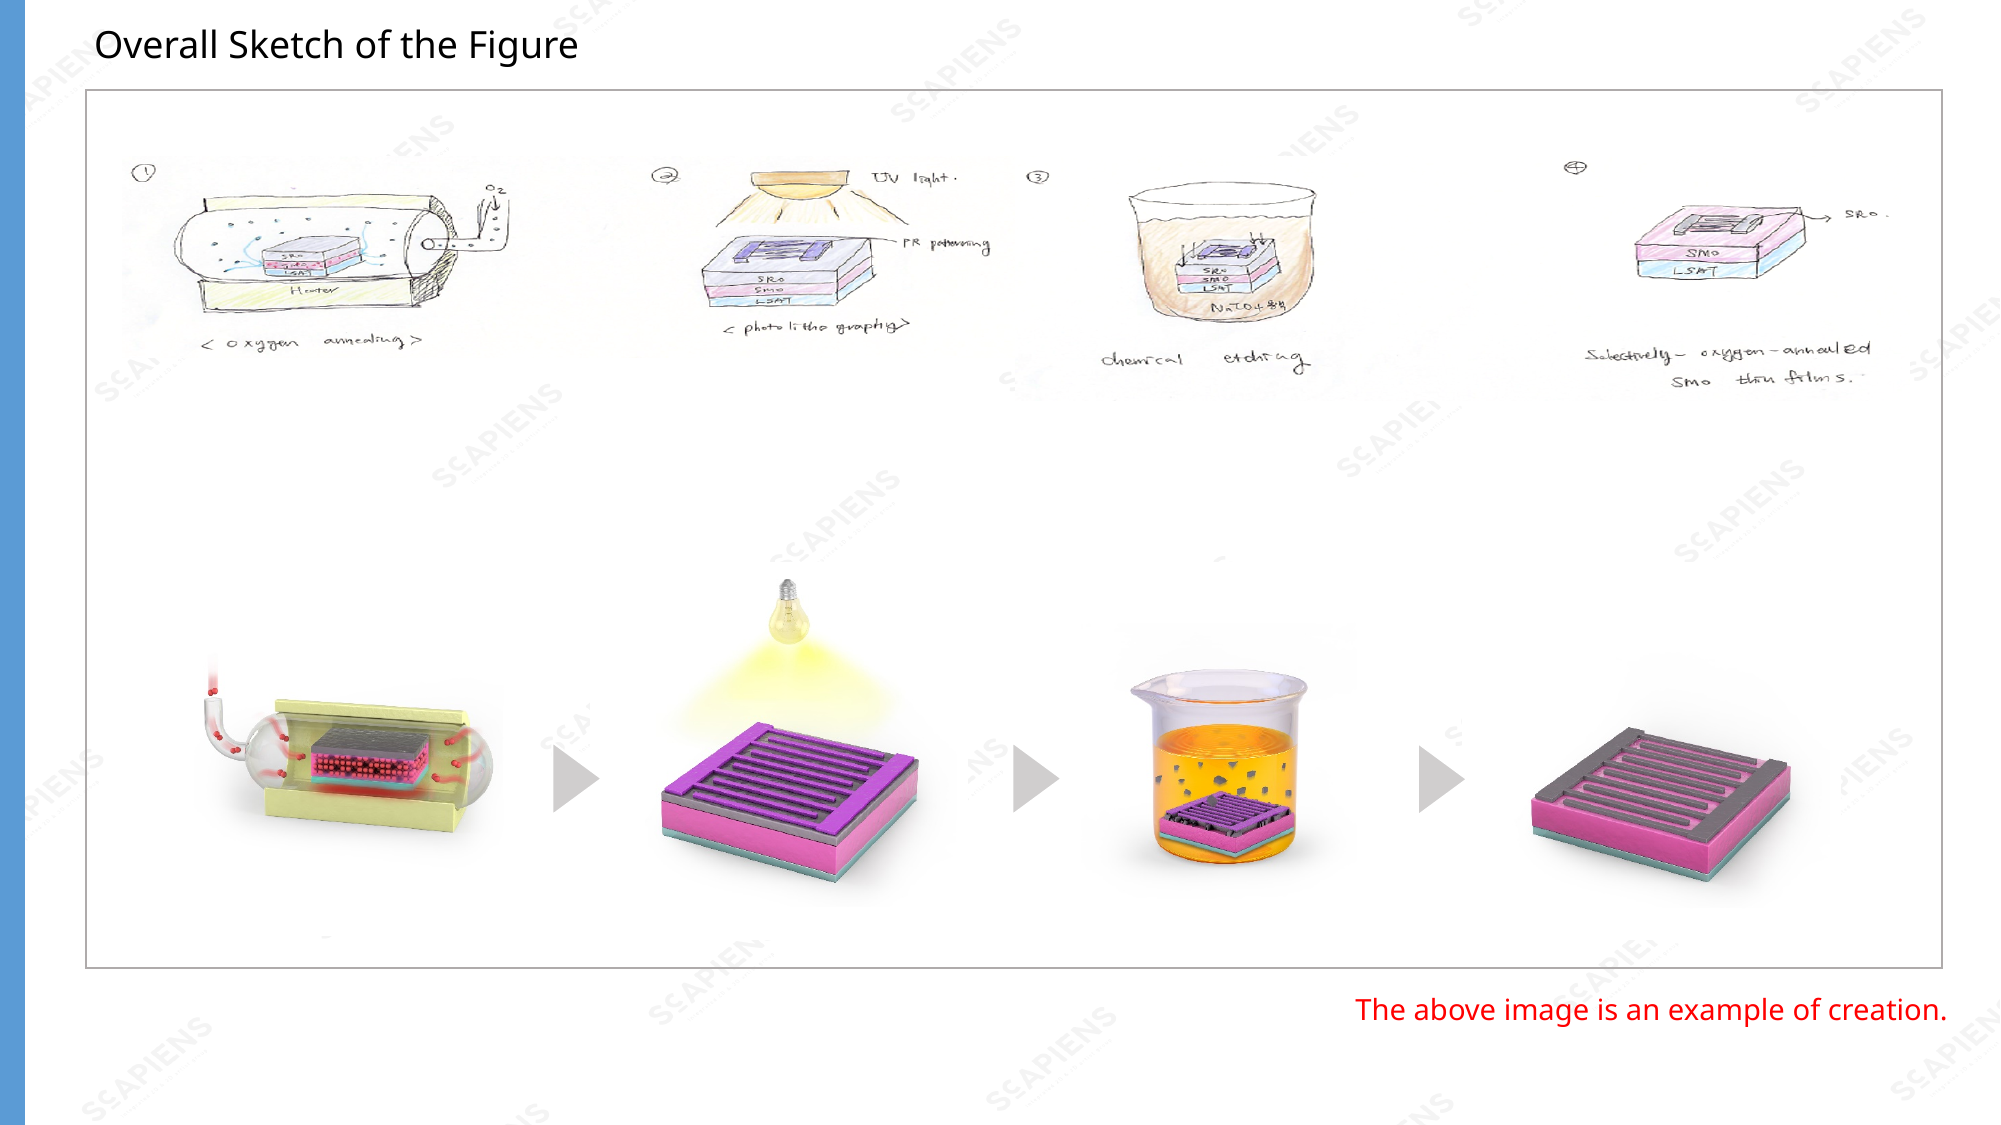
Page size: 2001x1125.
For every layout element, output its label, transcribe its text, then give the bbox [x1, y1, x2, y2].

picture [159, 558, 538, 936]
text_box [0, 0, 26, 1125]
picture [1462, 562, 1841, 940]
picture [590, 562, 968, 940]
text_box Overall Sketch of the Figure [79, 13, 600, 73]
text_box [1416, 740, 1462, 818]
text_box The above image is an example of creation. [962, 983, 1963, 1034]
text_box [122, 156, 1910, 401]
text_box [85, 89, 1943, 969]
text_box [551, 740, 590, 817]
picture [1026, 562, 1404, 940]
text_box [1011, 740, 1026, 817]
